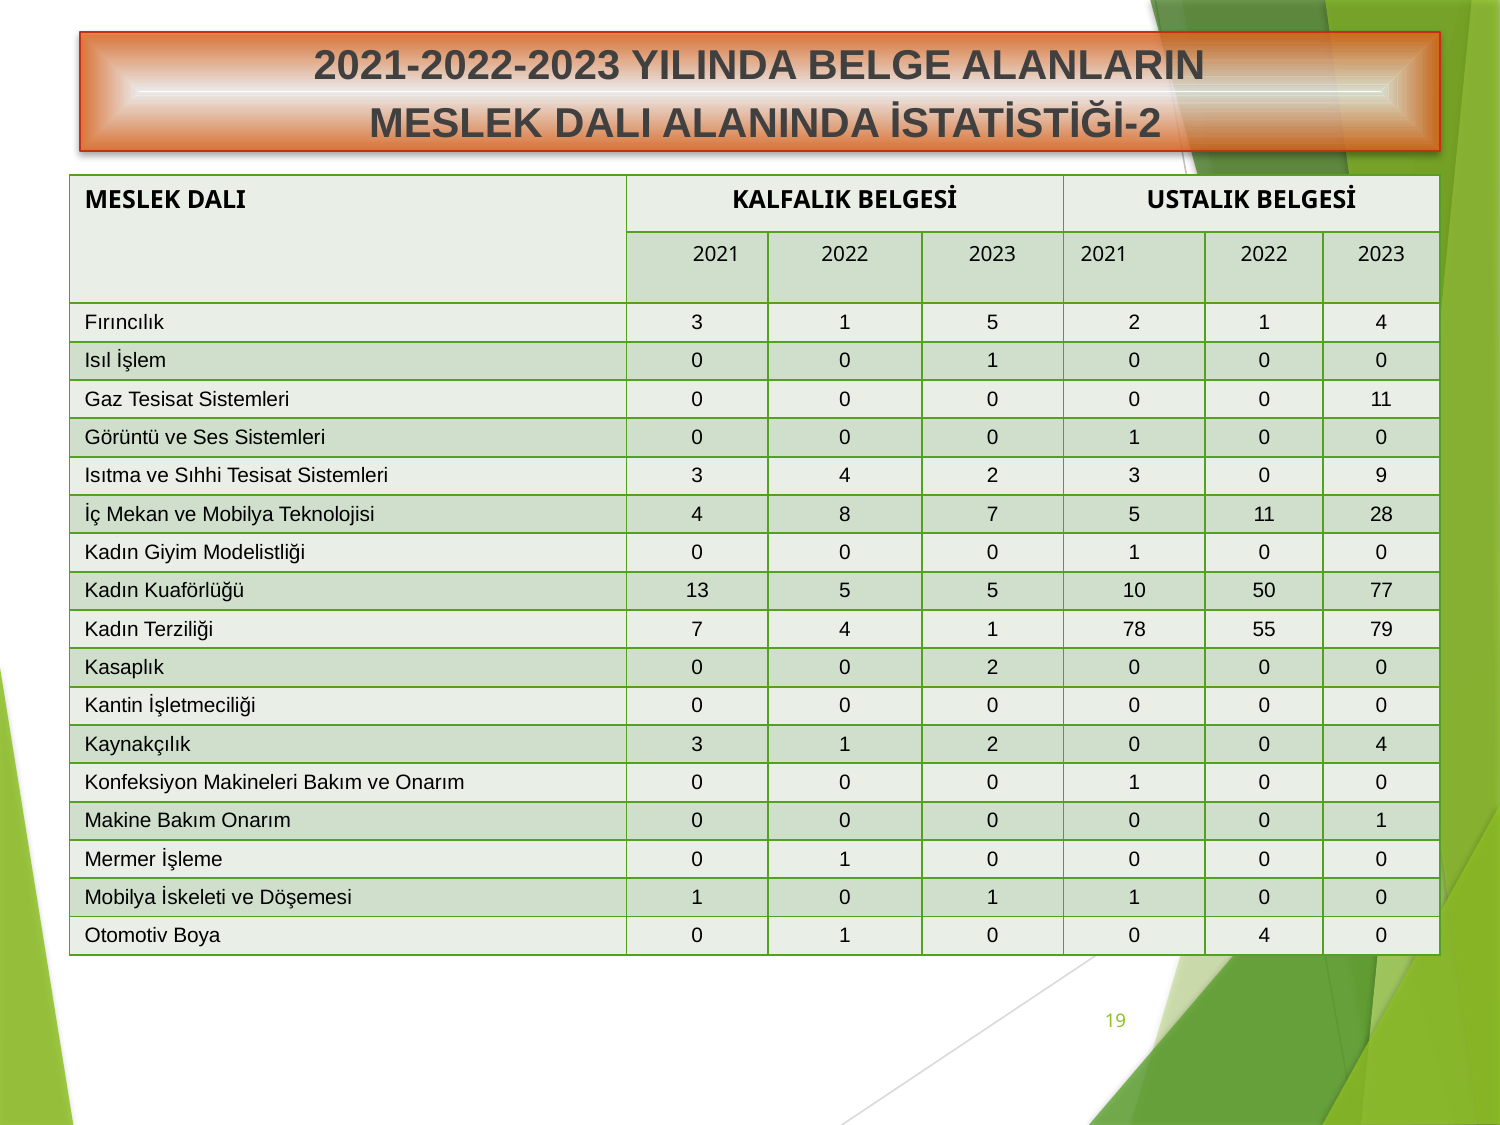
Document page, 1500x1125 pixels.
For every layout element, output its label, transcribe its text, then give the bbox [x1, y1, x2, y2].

table_cell 0 [1206, 803, 1322, 839]
table_cell 3 [627, 726, 767, 762]
table_cell 77 [1324, 573, 1439, 609]
table_cell 0 [627, 534, 767, 571]
table_cell 0 [1324, 764, 1439, 801]
table_cell 1 [1064, 764, 1204, 801]
table_cell Kadın Terziliği [70, 611, 626, 647]
table_cell 0 [627, 917, 767, 954]
table_cell 0 [1206, 841, 1322, 877]
table_cell 9 [1324, 458, 1439, 494]
table_cell 1 [769, 917, 921, 954]
table_cell 0 [627, 688, 767, 724]
table_cell 0 [1064, 917, 1204, 954]
table_cell 1 [1064, 534, 1204, 571]
table_cell 0 [769, 803, 921, 839]
table_cell 4 [769, 458, 921, 494]
table_cell 0 [627, 764, 767, 801]
table_cell 3 [627, 304, 767, 341]
table_cell 55 [1206, 611, 1322, 647]
table_cell 0 [627, 381, 767, 417]
table_cell 0 [923, 534, 1063, 571]
table_cell 0 [1324, 841, 1439, 877]
table_cell 4 [1324, 304, 1439, 341]
table_cell Kantin İşletmeciliği [70, 688, 626, 724]
table_cell Kasaplık [70, 649, 626, 686]
table_cell 1 [923, 879, 1063, 916]
table_cell Isıl İşlem [70, 343, 626, 379]
table_cell Gaz Tesisat Sistemleri [70, 381, 626, 417]
table_cell 7 [923, 496, 1063, 532]
table_cell 11 [1206, 496, 1322, 532]
table_cell 0 [1324, 419, 1439, 456]
table_cell 1 [1206, 304, 1322, 341]
table_cell 0 [1064, 688, 1204, 724]
table_cell 1 [627, 879, 767, 916]
table_cell 0 [769, 688, 921, 724]
table_cell 0 [1206, 879, 1322, 916]
table_cell 0 [1064, 803, 1204, 839]
table_cell Mermer İşleme [70, 841, 626, 877]
table_cell 0 [1206, 649, 1322, 686]
table_cell 2022 [1206, 233, 1322, 302]
table_cell 0 [1064, 726, 1204, 762]
table_cell 2023 [1324, 233, 1439, 302]
table_cell 0 [923, 841, 1063, 877]
table_cell 0 [1324, 917, 1439, 954]
table_cell 0 [769, 649, 921, 686]
table_cell Konfeksiyon Makineleri Bakım ve Onarım [70, 764, 626, 801]
table_cell 0 [1206, 534, 1322, 571]
table_cell 0 [1206, 419, 1322, 456]
table_cell Görüntü ve Ses Sistemleri [70, 419, 626, 456]
table_cell 0 [769, 534, 921, 571]
table_cell 0 [1064, 841, 1204, 877]
table_cell 7 [627, 611, 767, 647]
table_cell 50 [1206, 573, 1322, 609]
table_cell 2022 [769, 233, 921, 302]
table_cell Makine Bakım Onarım [70, 803, 626, 839]
table_cell 28 [1324, 496, 1439, 532]
table_header MESLEK DALI [70, 176, 626, 302]
table_cell Fırıncılık [70, 304, 626, 341]
table_cell Isıtma ve Sıhhi Tesisat Sistemleri [70, 458, 626, 494]
table_cell 13 [627, 573, 767, 609]
table_cell 1 [923, 343, 1063, 379]
table_cell 0 [1206, 458, 1322, 494]
table_cell 0 [1206, 688, 1322, 724]
table_cell 0 [1324, 534, 1439, 571]
table_cell 0 [1324, 649, 1439, 686]
table_cell 1 [1064, 879, 1204, 916]
table_cell 1 [1064, 419, 1204, 456]
table_cell 3 [1064, 458, 1204, 494]
table_cell 0 [1206, 343, 1322, 379]
table_cell 1 [769, 841, 921, 877]
text_box 2021-2022-2023 YILINDA BELGE ALANLARIN MESLEK DALI ALANINDA İSTATİSTİĞİ-2 [79, 31, 1441, 152]
table_cell 0 [627, 419, 767, 456]
table_cell 2023 [923, 233, 1063, 302]
slide_number 19 [1057, 991, 1142, 1051]
table_cell 0 [923, 803, 1063, 839]
table_cell 78 [1064, 611, 1204, 647]
table_cell 0 [923, 419, 1063, 456]
table_cell 5 [1064, 496, 1204, 532]
table_cell 1 [769, 304, 921, 341]
table_cell 3 [627, 458, 767, 494]
table_cell 0 [923, 917, 1063, 954]
table_cell 0 [1324, 343, 1439, 379]
table_header USTALIK BELGESİ [1064, 176, 1439, 231]
table_cell 0 [923, 688, 1063, 724]
table_cell 0 [769, 419, 921, 456]
table_cell 11 [1324, 381, 1439, 417]
table_cell 0 [1064, 343, 1204, 379]
table_cell 79 [1324, 611, 1439, 647]
table_cell 0 [923, 381, 1063, 417]
table_cell 0 [769, 381, 921, 417]
table_cell Kadın Kuaförlüğü [70, 573, 626, 609]
table_cell 0 [1206, 764, 1322, 801]
table_cell 0 [627, 841, 767, 877]
table_cell Otomotiv Boya [70, 917, 626, 954]
table_cell 4 [1324, 726, 1439, 762]
table_cell 2021 [627, 233, 767, 302]
table_cell İç Mekan ve Mobilya Teknolojisi [70, 496, 626, 532]
table_cell 1 [923, 611, 1063, 647]
table_cell 0 [627, 649, 767, 686]
table_cell 0 [627, 803, 767, 839]
table_cell 4 [1206, 917, 1322, 954]
table_cell 0 [1206, 381, 1322, 417]
table_cell 0 [1064, 649, 1204, 686]
table_cell 5 [923, 304, 1063, 341]
table_cell 5 [769, 573, 921, 609]
table_cell 5 [923, 573, 1063, 609]
table_cell 0 [769, 764, 921, 801]
table_cell 2 [923, 458, 1063, 494]
table_cell 4 [627, 496, 767, 532]
table_cell 2 [1064, 304, 1204, 341]
table_cell 0 [923, 764, 1063, 801]
table_cell Mobilya İskeleti ve Döşemesi [70, 879, 626, 916]
table_header KALFALIK BELGESİ [627, 176, 1063, 231]
table_cell Kadın Giyim Modelistliği [70, 534, 626, 571]
table_cell 2021 [1064, 233, 1204, 302]
table_cell 0 [769, 343, 921, 379]
table_cell 2 [923, 649, 1063, 686]
table_cell 0 [1064, 381, 1204, 417]
table_cell Kaynakçılık [70, 726, 626, 762]
table_cell 0 [627, 343, 767, 379]
table_cell 4 [769, 611, 921, 647]
table_cell 2 [923, 726, 1063, 762]
table_cell 1 [1324, 803, 1439, 839]
table_cell 0 [1206, 726, 1322, 762]
table_cell 1 [769, 726, 921, 762]
table_cell 0 [1324, 879, 1439, 916]
table_cell 10 [1064, 573, 1204, 609]
table_cell 0 [769, 879, 921, 916]
table_cell 8 [769, 496, 921, 532]
table_cell 0 [1324, 688, 1439, 724]
